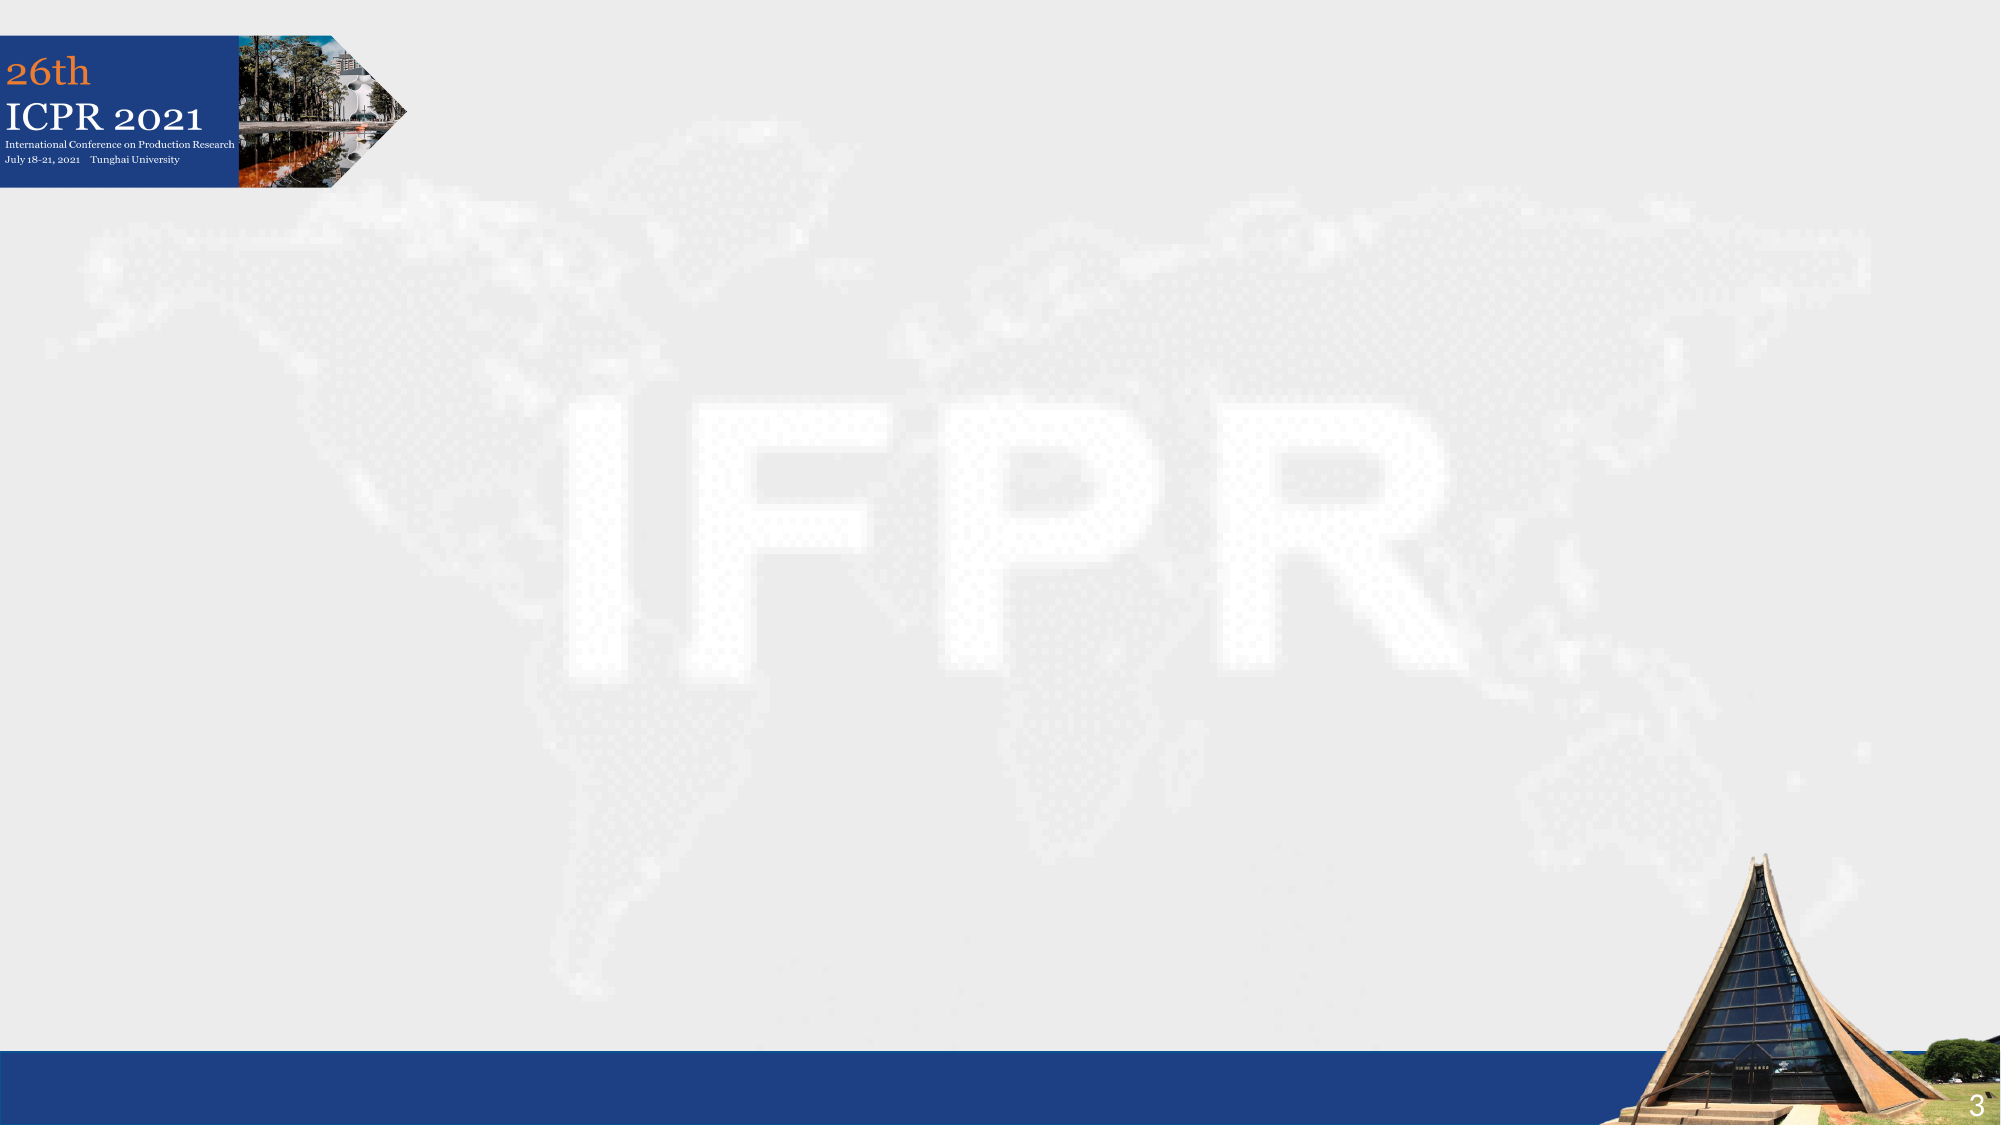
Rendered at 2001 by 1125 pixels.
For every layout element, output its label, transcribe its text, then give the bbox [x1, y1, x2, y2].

picture [1550, 824, 2000, 1072]
slide_number 3 [1550, 1072, 2000, 1125]
picture [0, 35, 408, 188]
